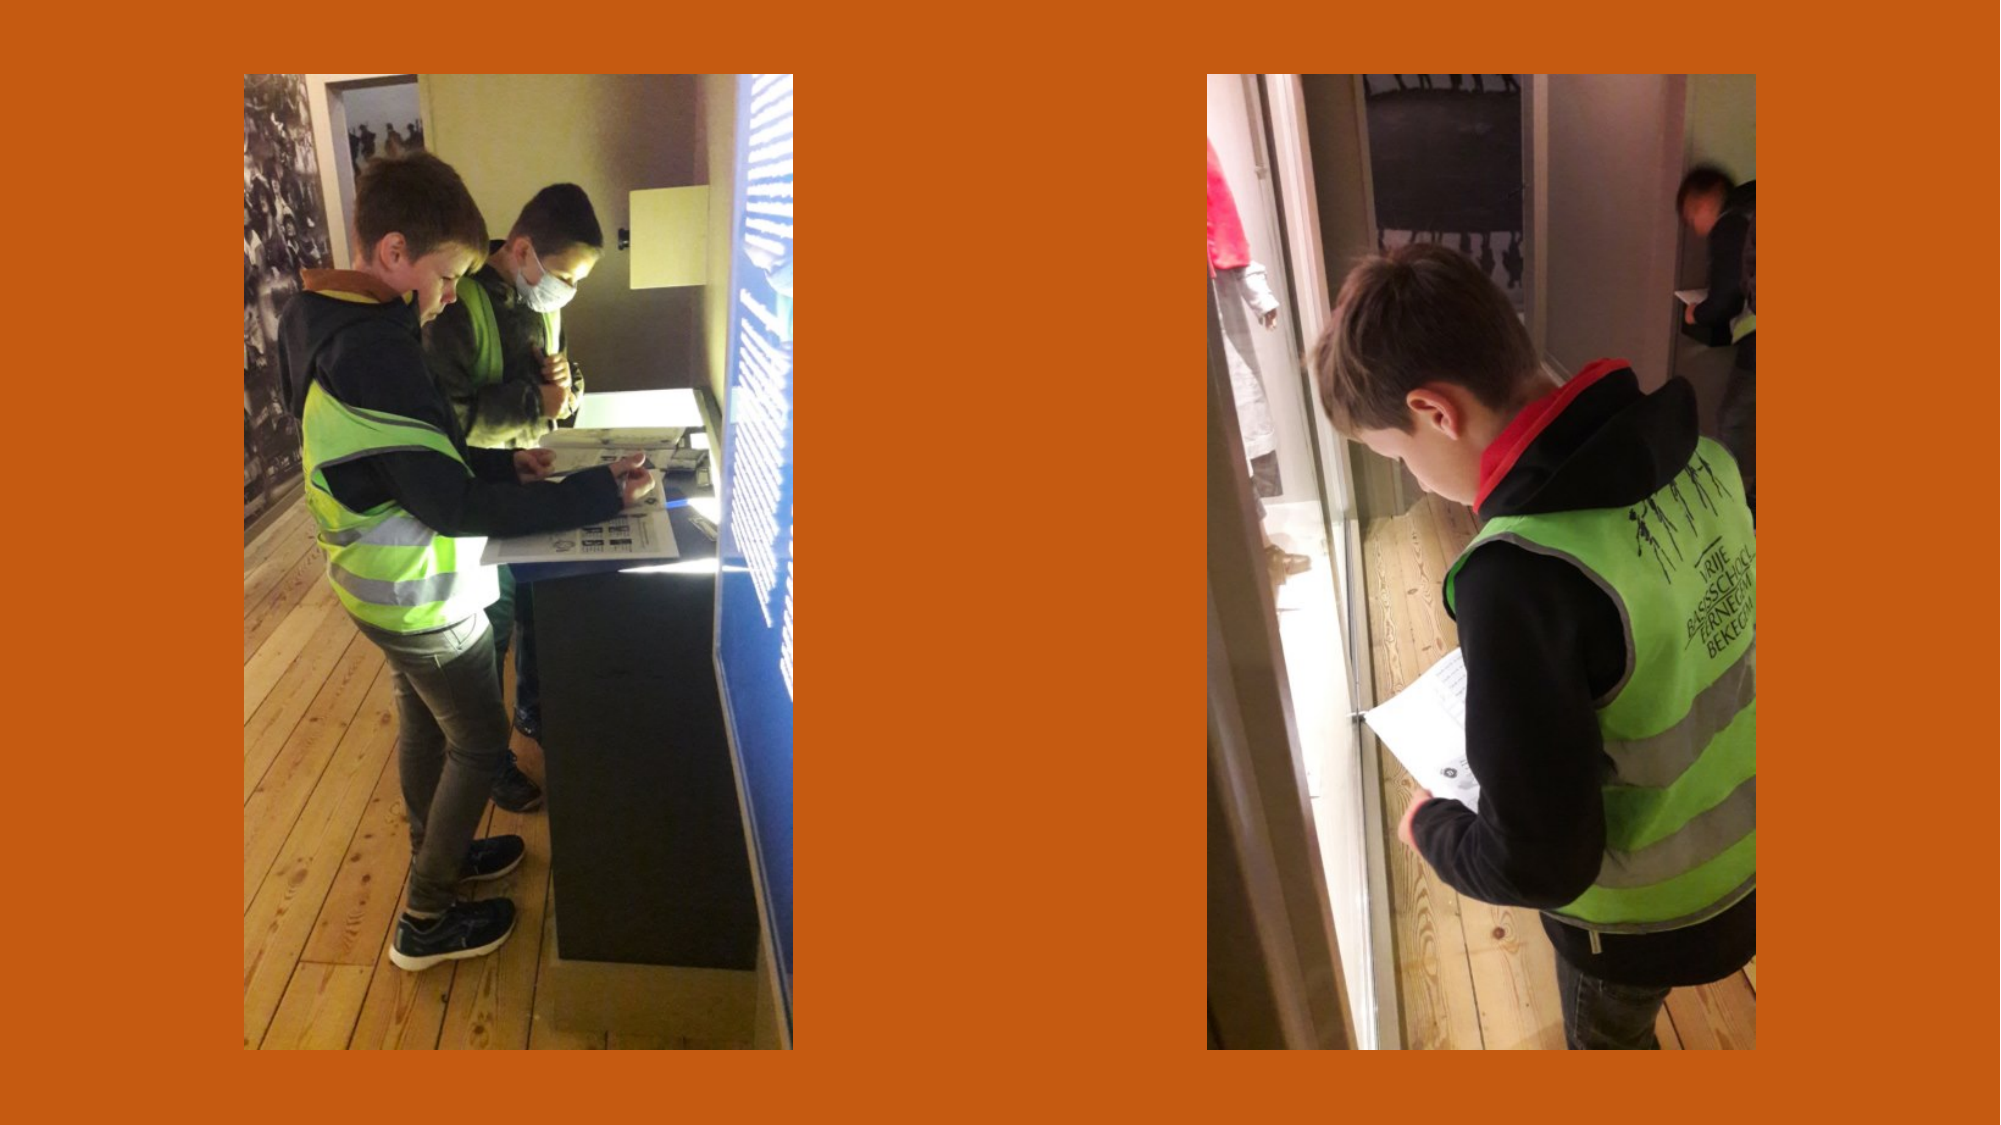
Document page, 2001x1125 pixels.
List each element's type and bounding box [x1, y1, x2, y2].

picture [244, 74, 793, 1050]
picture [1206, 74, 1756, 1050]
